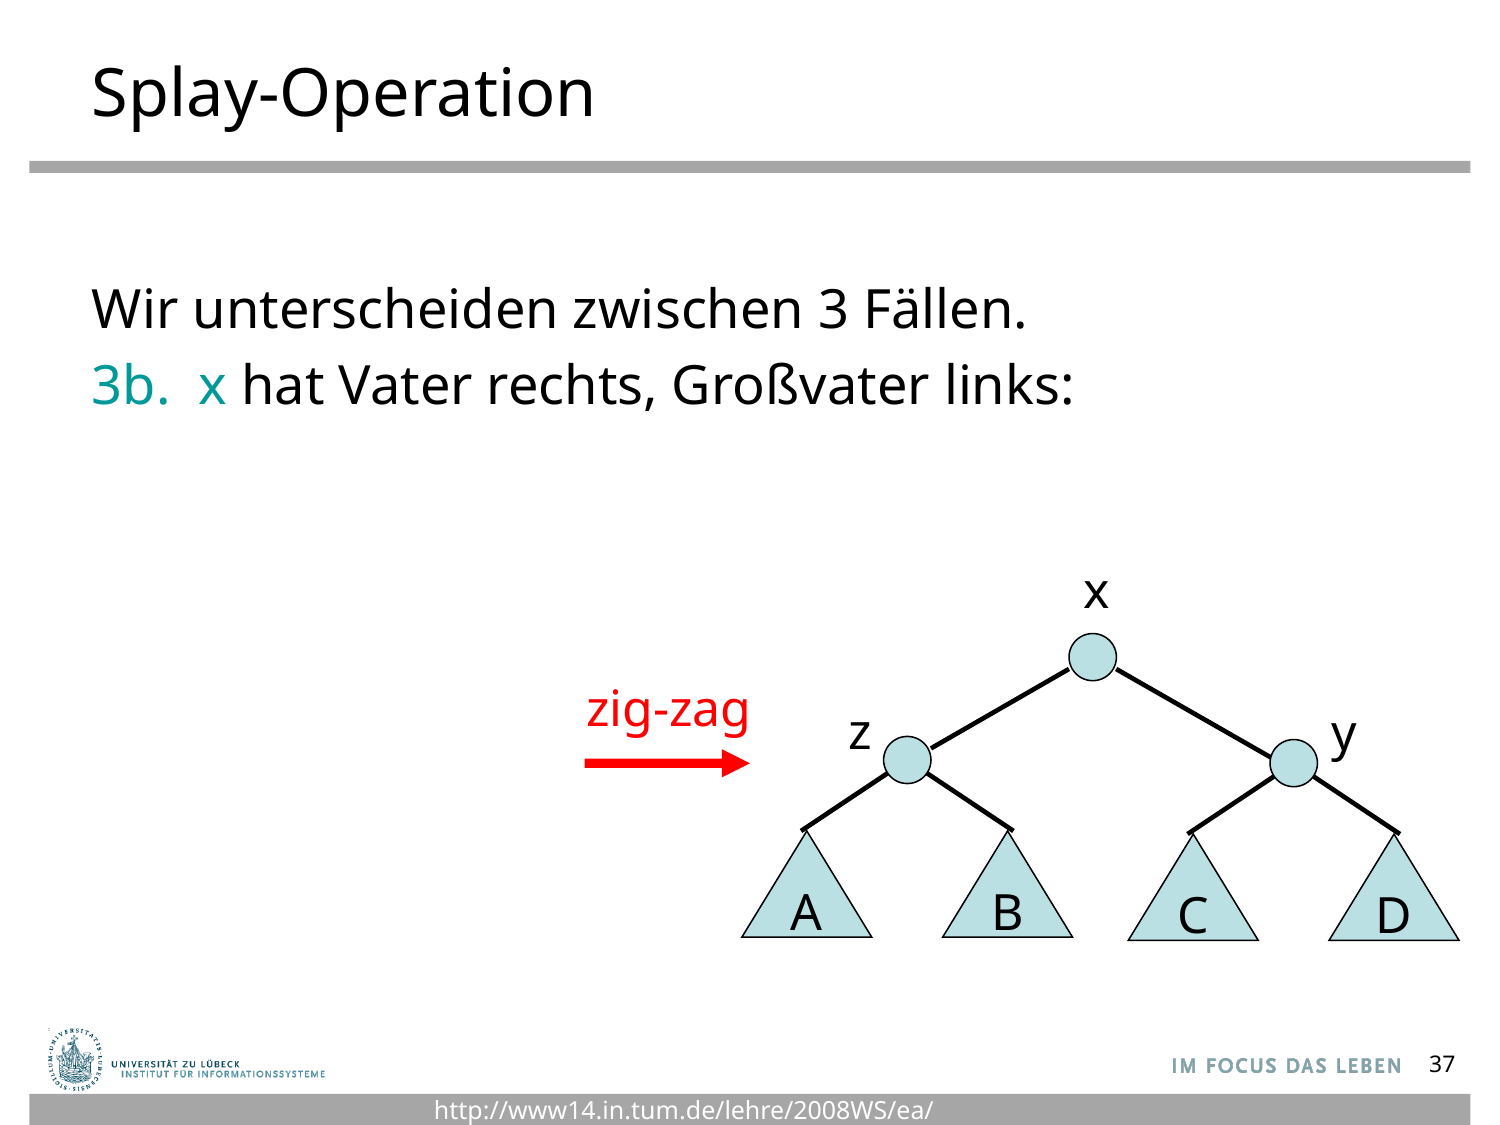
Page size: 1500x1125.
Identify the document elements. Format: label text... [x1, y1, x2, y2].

text_box C [1128, 834, 1259, 941]
title Splay-Operation [76, 42, 1427, 126]
text_box [1069, 633, 1117, 681]
text_box D [1329, 834, 1460, 941]
text_box [584, 757, 751, 770]
text_box [885, 736, 932, 784]
text_box B [942, 830, 1073, 938]
text_box y [1316, 692, 1373, 768]
text_box zig-zag [571, 668, 767, 744]
slide_number 37 [1305, 1050, 1471, 1083]
text_box z [833, 692, 888, 768]
text_box A [741, 830, 872, 938]
text_box [1270, 739, 1317, 787]
text_box http://www14.in.tum.de/lehre/2008WS/ea/index.html.de [419, 1087, 1046, 1125]
text_box x [1068, 550, 1125, 626]
picture [1173, 1058, 1305, 1073]
list Wir unterscheiden zwischen 3 Fällen. 3b. x hat Vater rechts, Großvater links: [76, 267, 1427, 1010]
